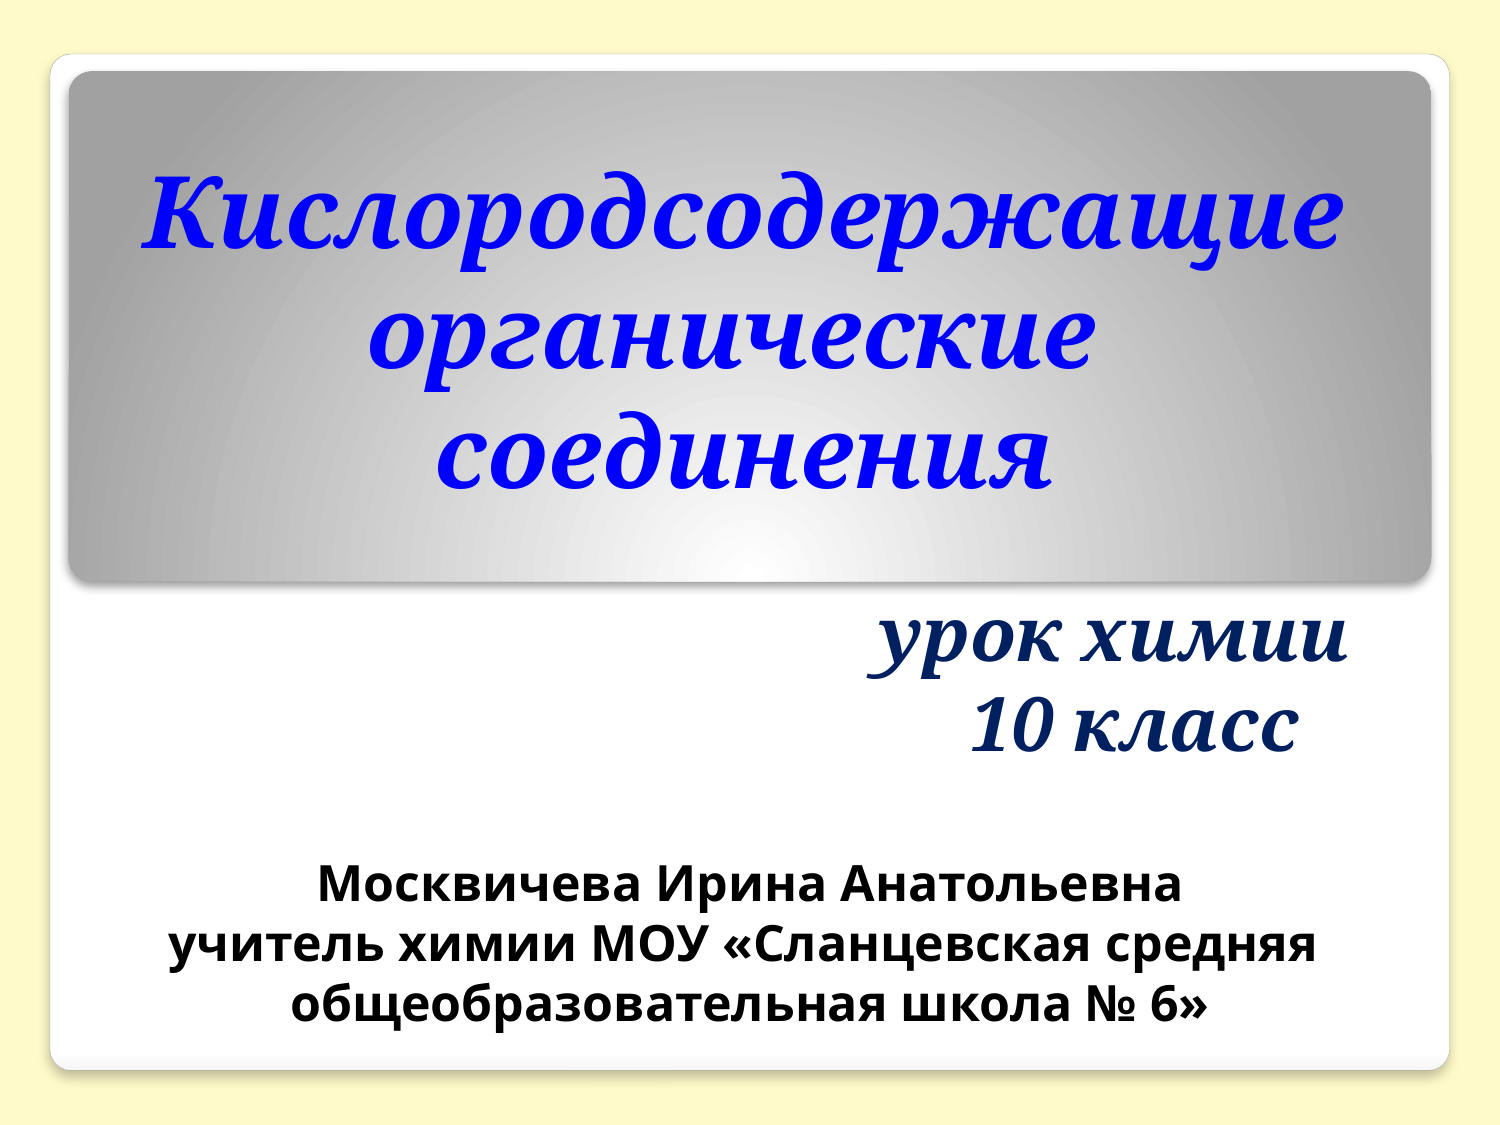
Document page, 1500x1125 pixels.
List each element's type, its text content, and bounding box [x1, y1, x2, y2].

text_box Москвичева Ирина Анатольевна учитель химии МОУ «Сланцевская средняя общеобразовательная школа № 6» [70, 843, 1430, 1039]
subtitle урок химии 10 класс [820, 585, 1428, 772]
title Кислородсодержащие органические соединения [70, 117, 1418, 516]
